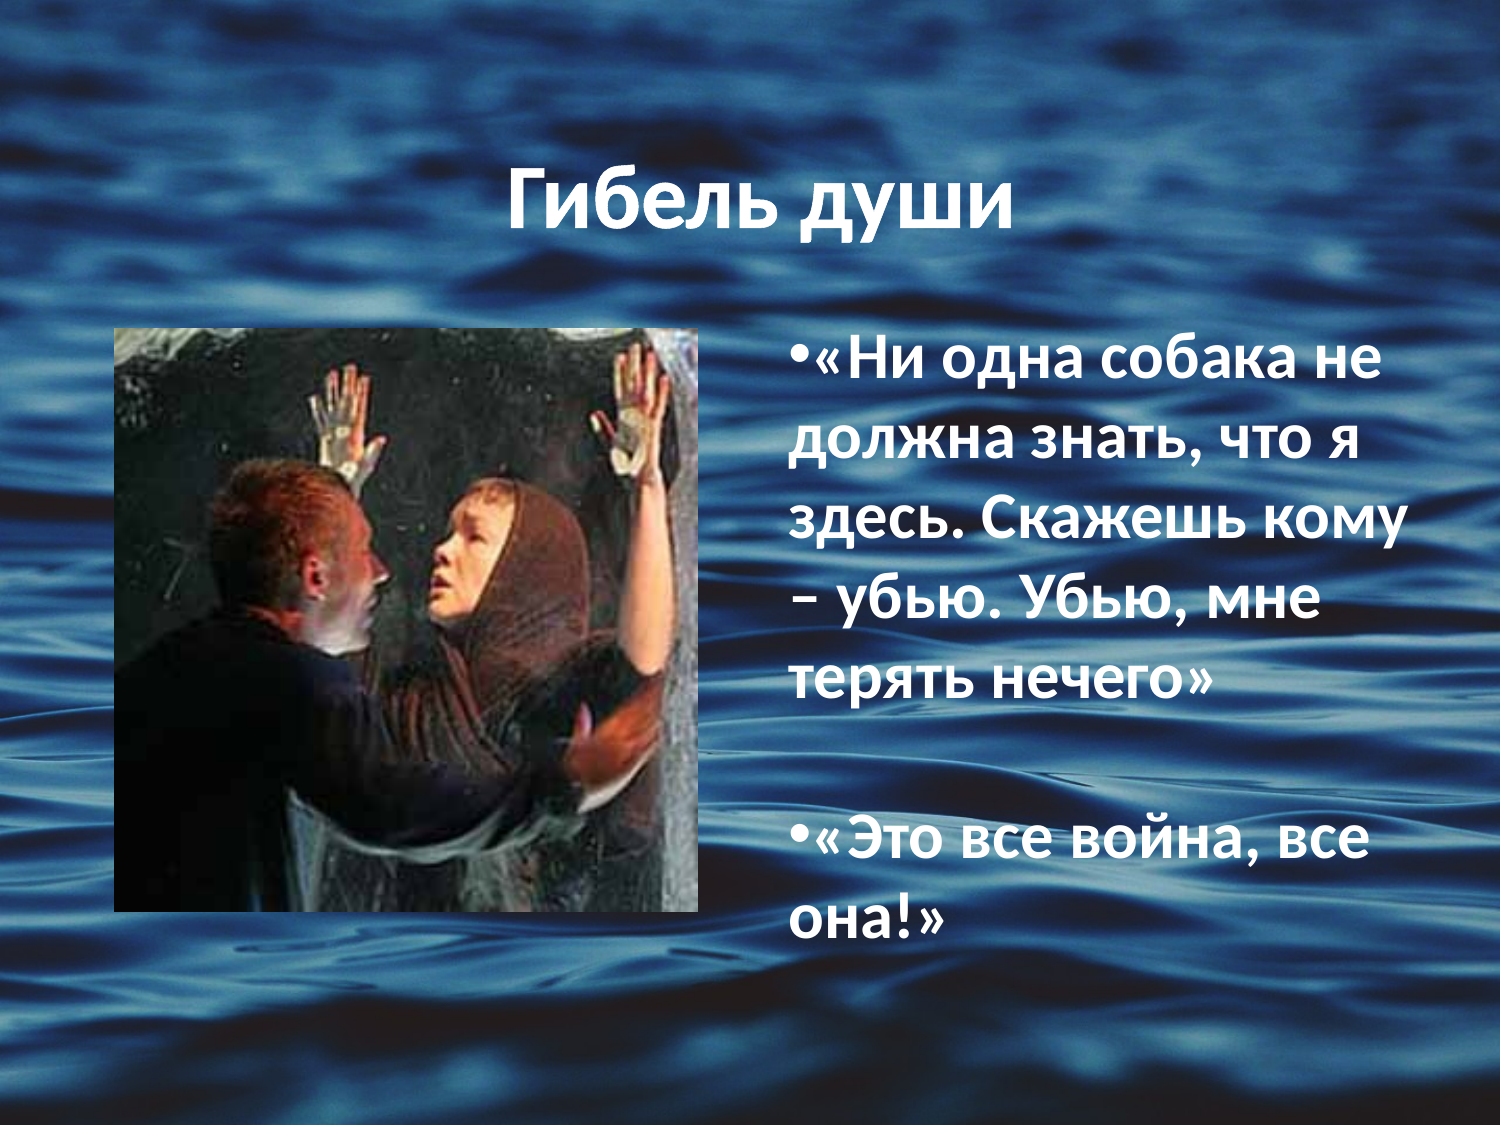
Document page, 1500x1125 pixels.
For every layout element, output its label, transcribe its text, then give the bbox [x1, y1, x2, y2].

picture [0, 0, 1500, 1125]
text_box «Ни одна собака не должна знать, что я здесь. Скажешь кому – убью. Убью, мне терять нечего» «Это все война, все она!» [773, 304, 1465, 959]
text_box Гибель души [70, 128, 1454, 254]
